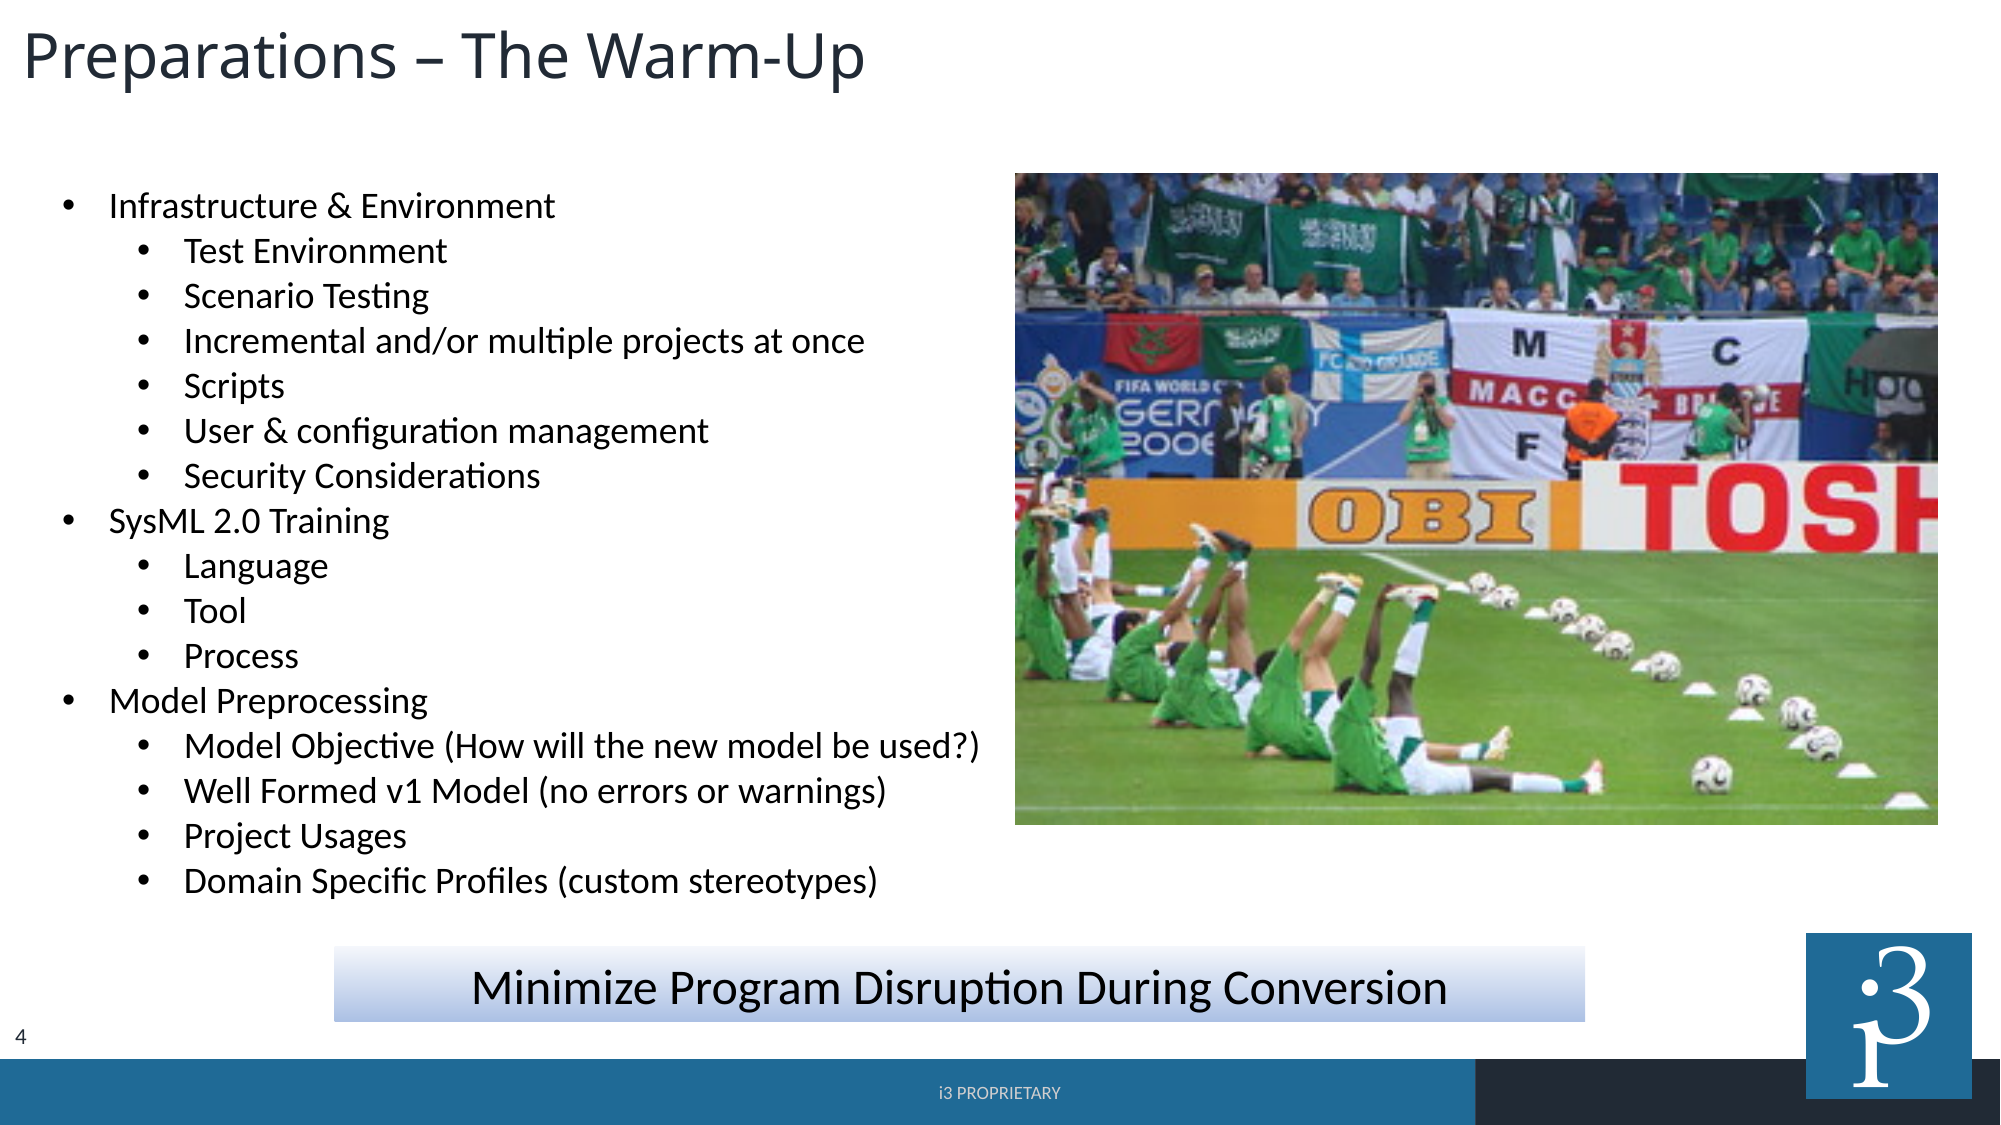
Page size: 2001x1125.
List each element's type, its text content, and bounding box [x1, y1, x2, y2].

picture [0, 933, 2000, 1125]
text_box Preparations – The Warm-Up [8, 8, 1789, 98]
text_box Infrastructure & Environment Test Environment Scenario Testing Incremental and/or multiple projects at once Scripts User & configuration management Security Considerations SysML 2.0 Training Language Tool Process Model Preprocessing Model Objective (How will the new model be used?) Well Formed v1 Model (no errors or warnings) Project Usages Domain Specific Profiles (custom stereotypes) [47, 174, 1000, 909]
picture [1015, 173, 1938, 825]
text_box Minimize Program Disruption During Conversion [334, 946, 1586, 1022]
